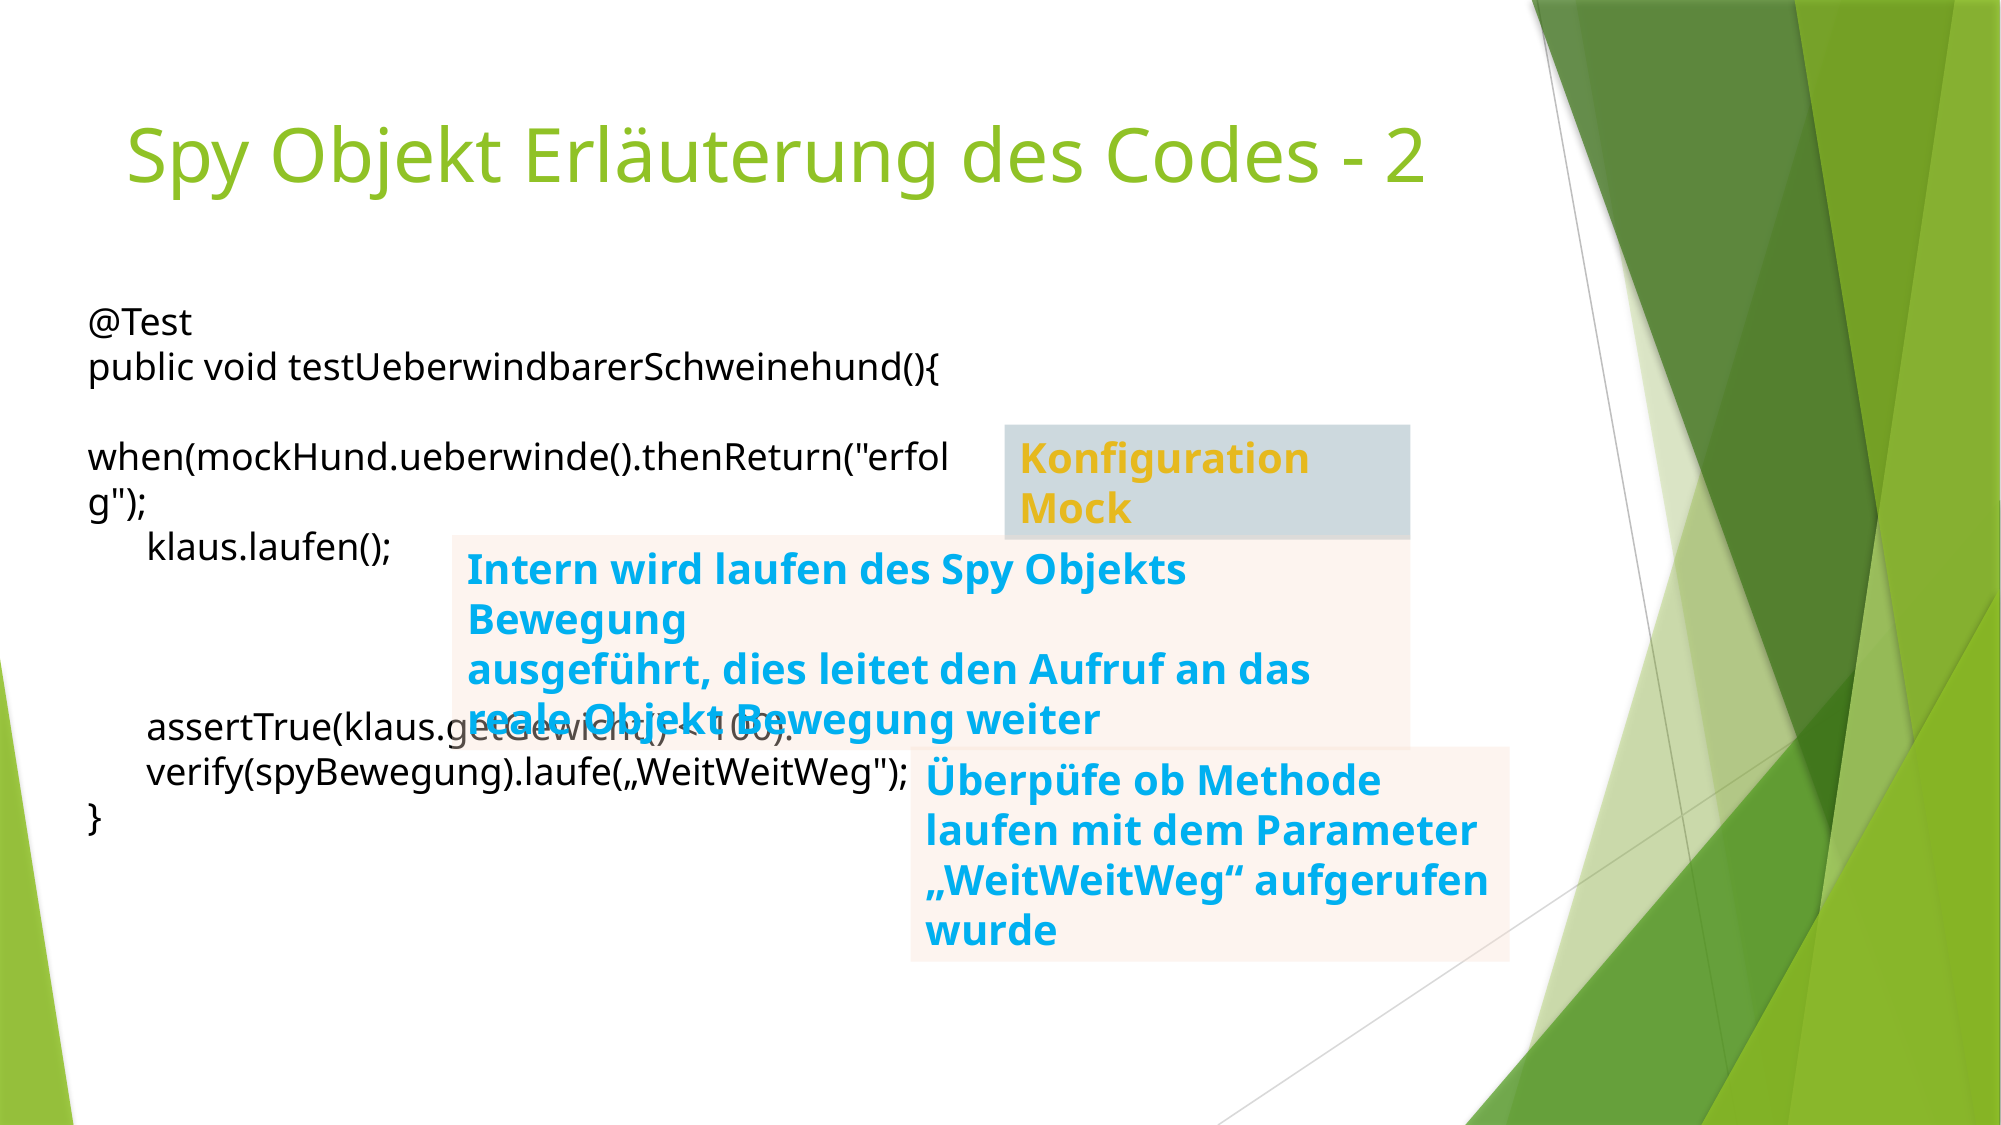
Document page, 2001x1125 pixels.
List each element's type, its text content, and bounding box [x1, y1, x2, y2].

title Spy Objekt Erläuterung des Codes - 2 [111, 99, 1522, 317]
text_box Konfiguration Mock [1004, 424, 1411, 535]
text_box @Test public void testUeberwindbarerSchweinehund(){ when(mockHund.ueberwinde().thenReturn("erfolg"); klaus.laufen(); assertTrue(klaus.getGewicht() < 100). verify(spyBewegung).laufe(„WeitWeitWeg"); } [72, 290, 988, 891]
text_box Intern wird laufen des Spy Objekts Bewegung ausgeführt, dies leitet den Aufruf an das reale Objekt Bewegung weiter [452, 535, 1411, 751]
text_box Überpüfe ob Methode laufen mit dem Parameter „WeitWeitWeg“ aufgerufen wurde [910, 746, 1510, 962]
